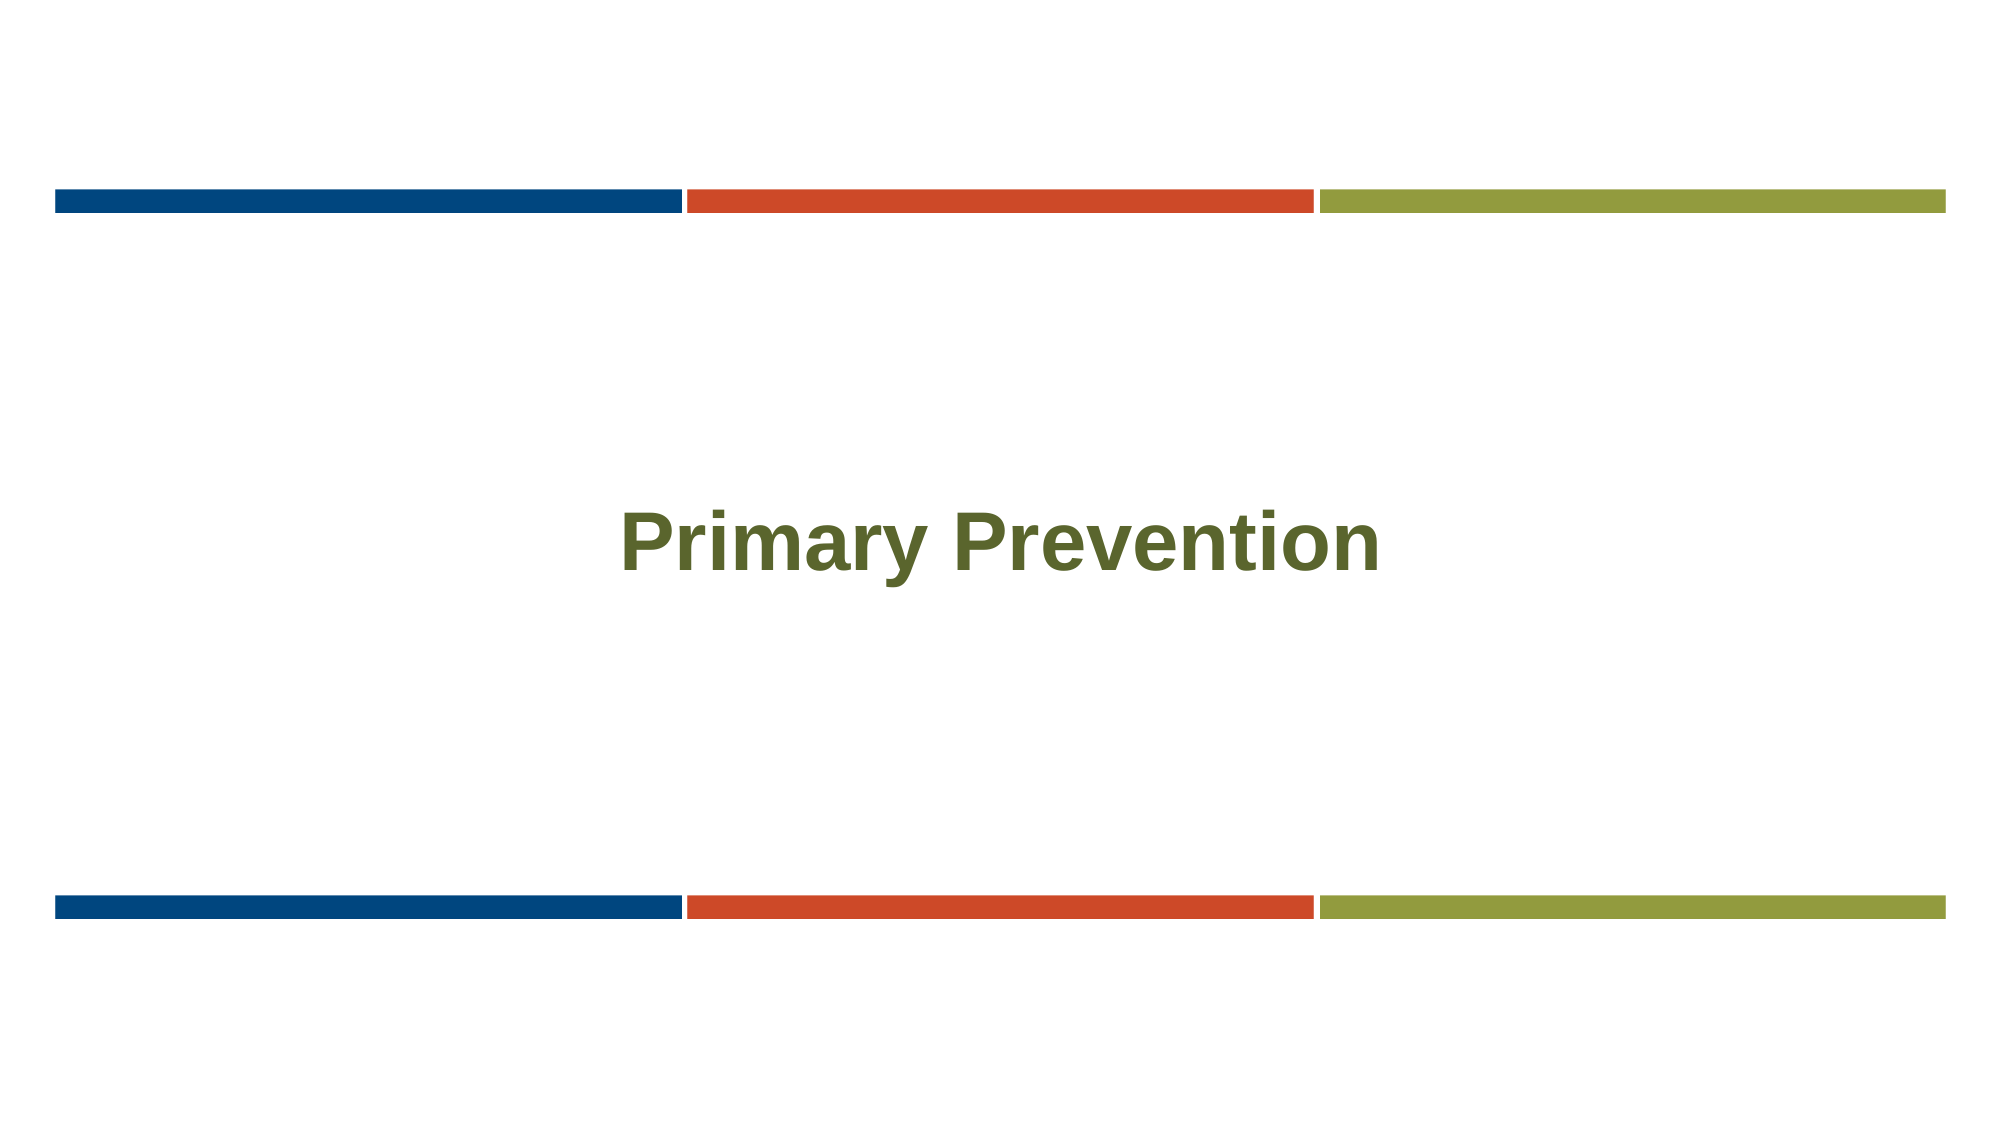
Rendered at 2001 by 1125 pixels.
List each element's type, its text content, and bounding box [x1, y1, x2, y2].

picture [55, 895, 1946, 919]
picture [55, 189, 1946, 213]
text_box Primary Prevention [210, 479, 1792, 595]
